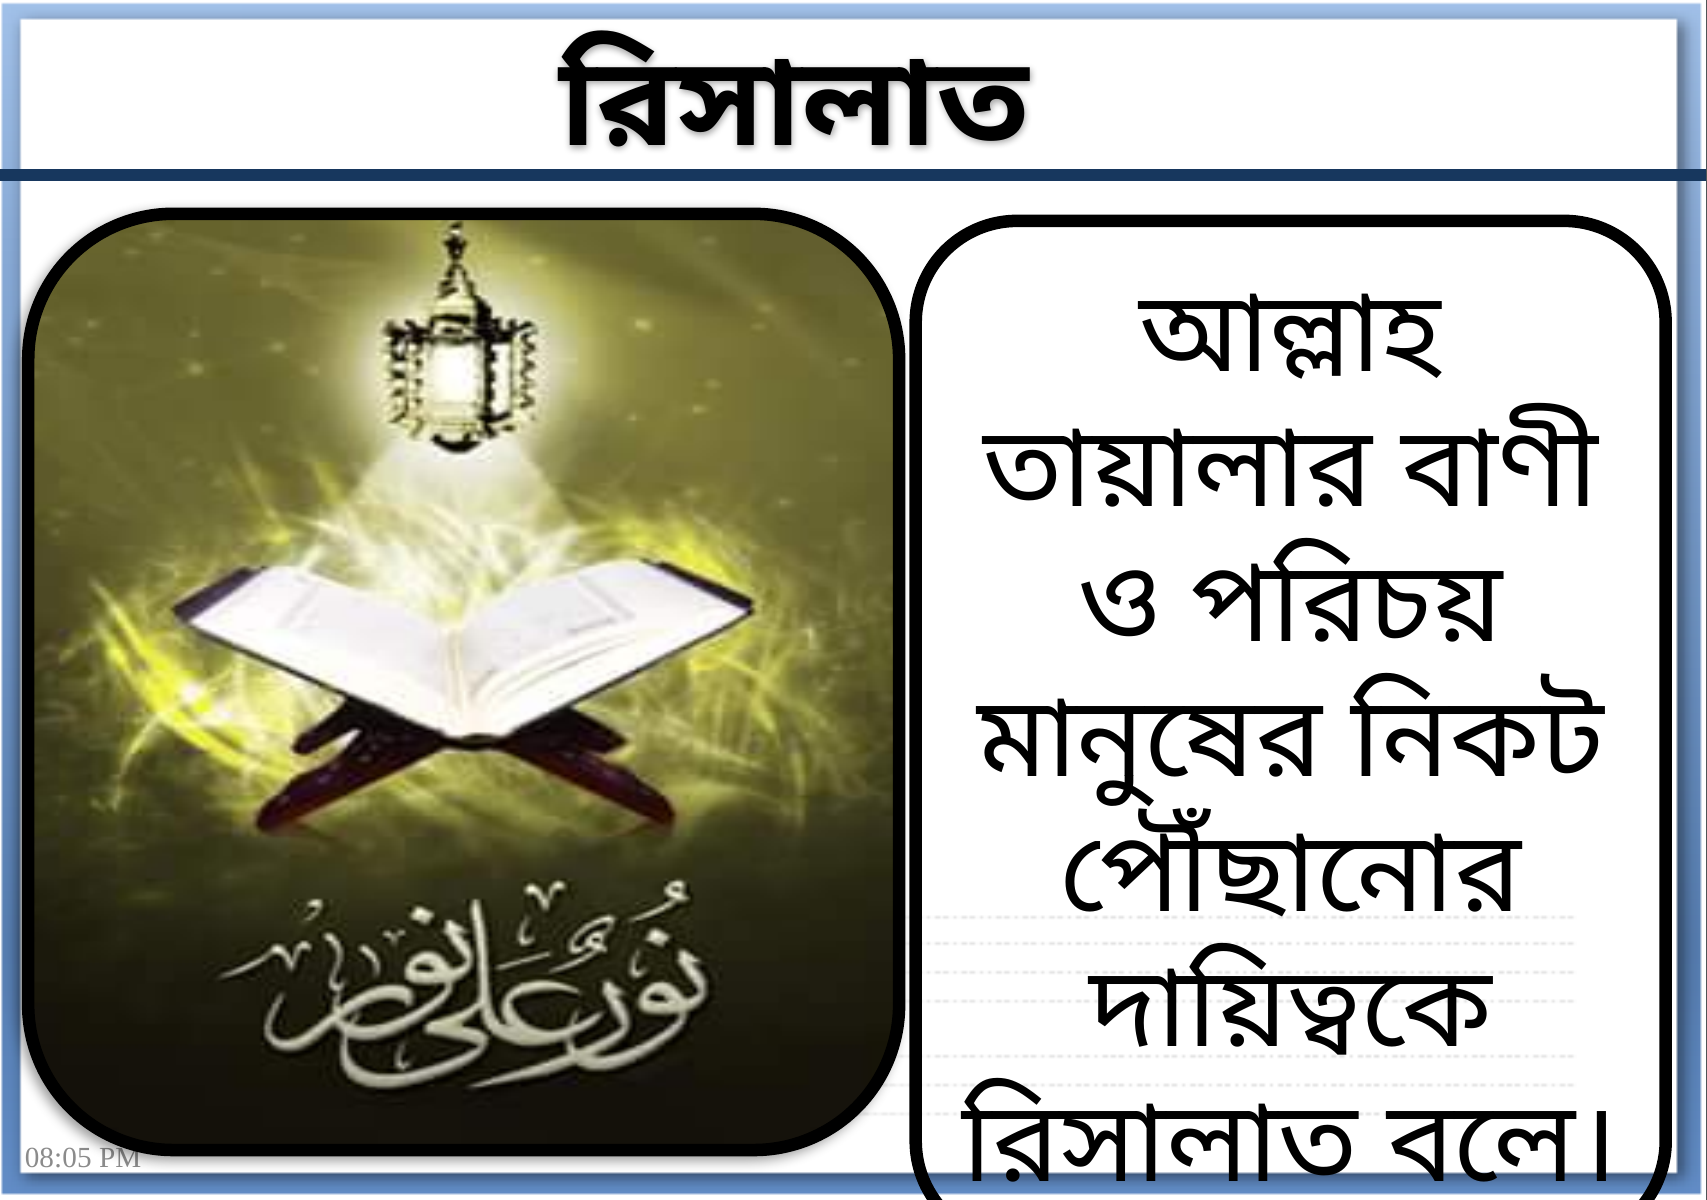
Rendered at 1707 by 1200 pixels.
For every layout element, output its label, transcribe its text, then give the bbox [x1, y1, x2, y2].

text_box রিসালাত [497, 12, 1091, 174]
picture [0, 181, 1706, 1200]
text_box আল্লাহ তায়ালার বাণী ও পরিচয় মানুষের নিকট পৌঁছানোর দায়িত্বকে রিসালাত বলে। [915, 220, 1666, 1200]
picture [0, 0, 1706, 169]
